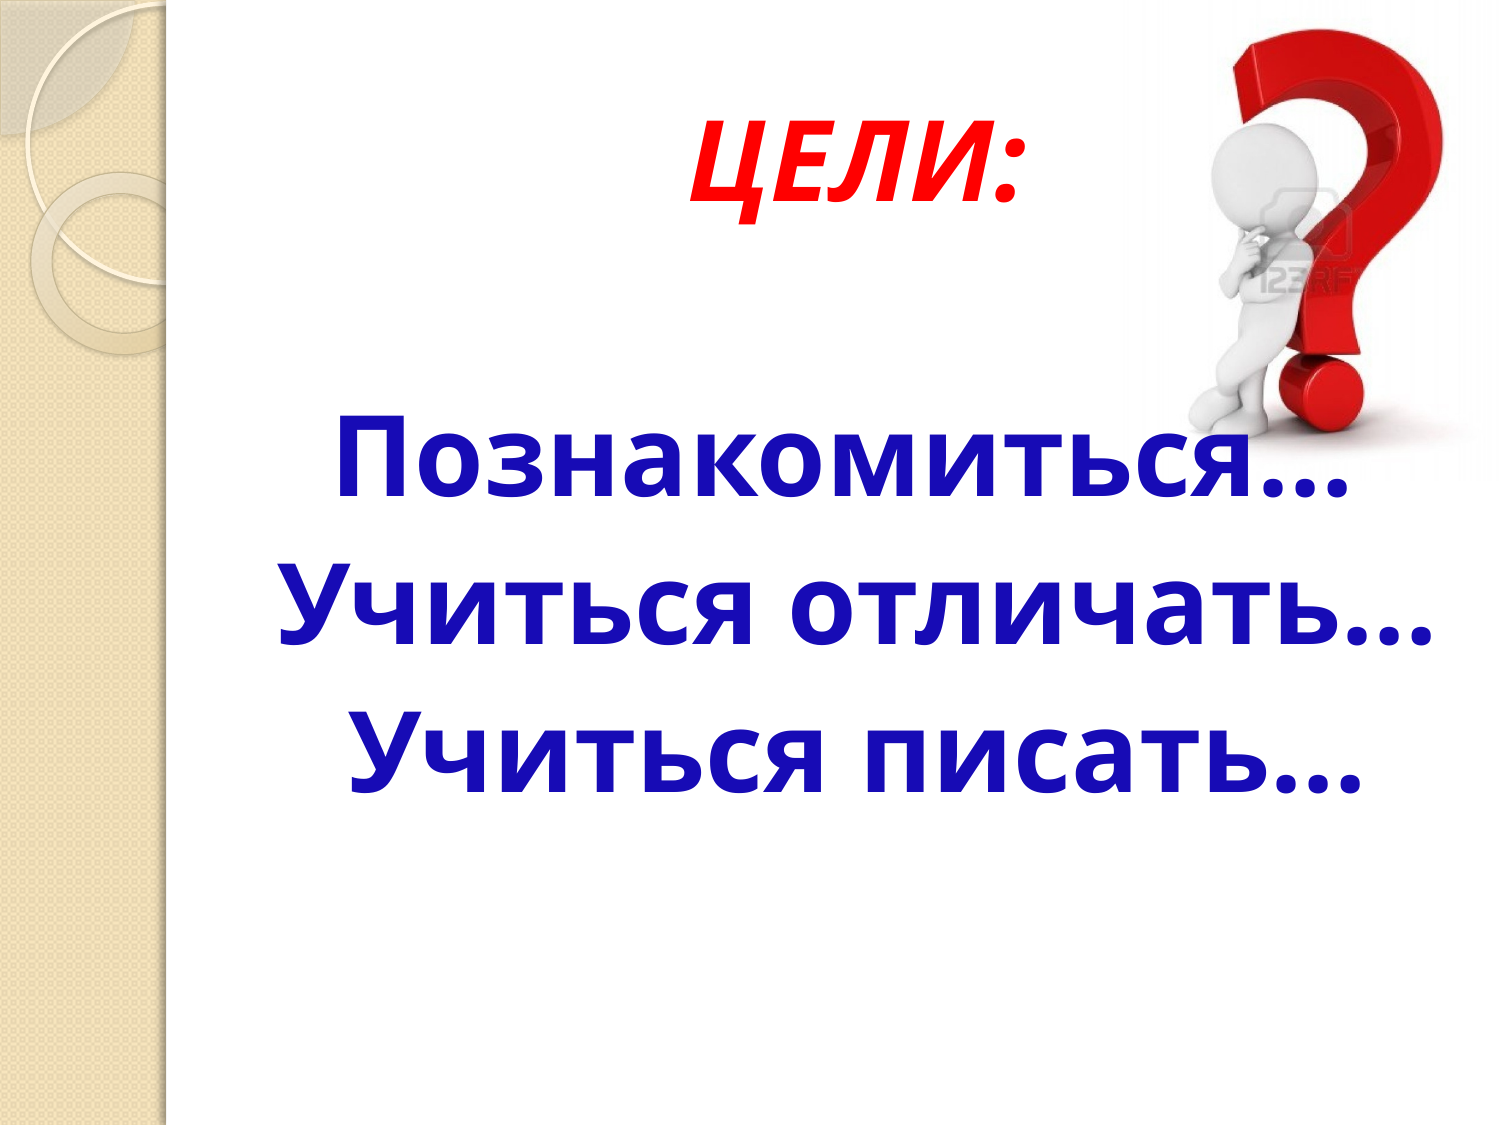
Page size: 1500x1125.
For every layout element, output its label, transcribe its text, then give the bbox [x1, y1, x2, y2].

list ЦЕЛИ: Познакомиться… Учиться отличать… Учиться писать… [235, 82, 1466, 1025]
picture [1121, 0, 1500, 481]
